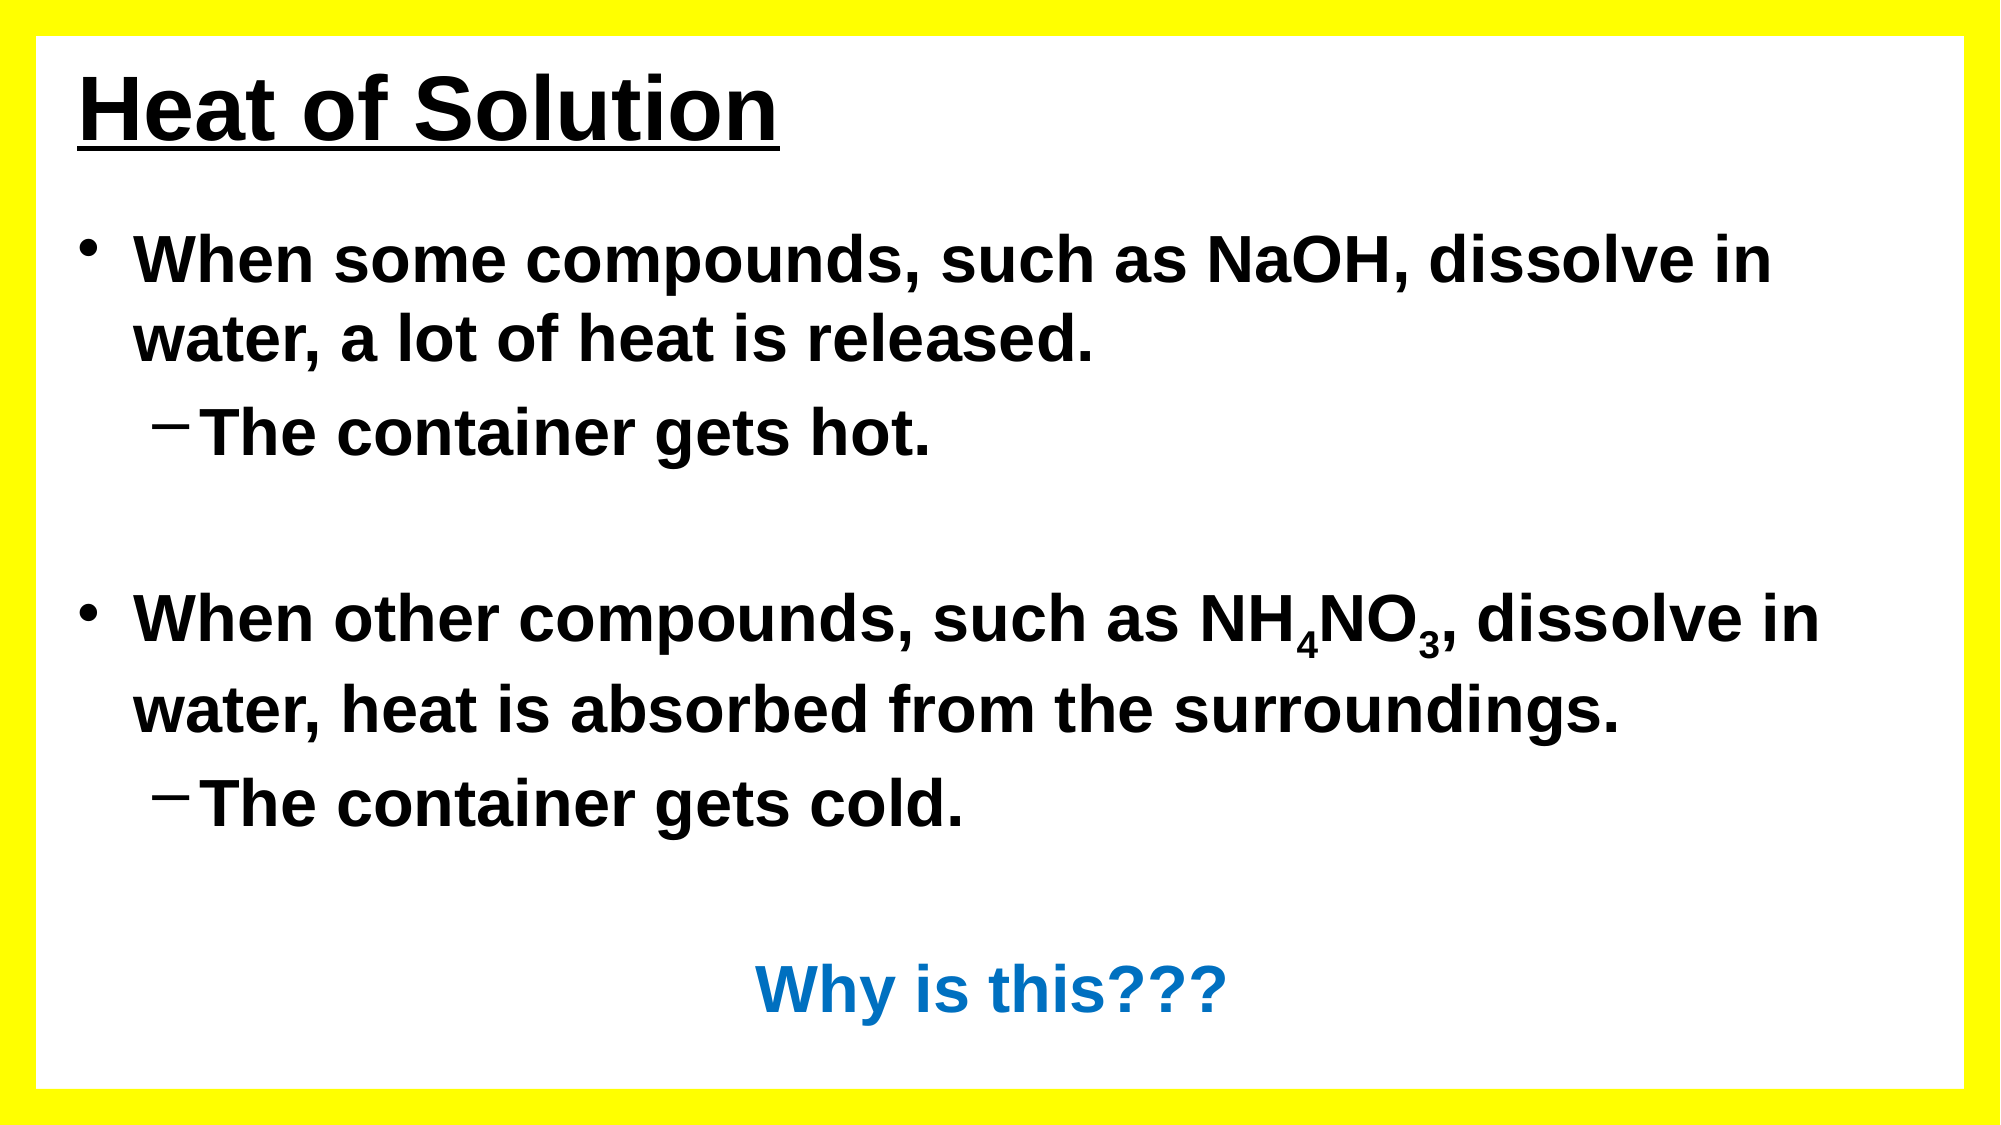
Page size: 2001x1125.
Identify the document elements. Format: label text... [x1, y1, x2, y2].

list When some compounds, such as NaOH, dissolve in water, a lot of heat is released. The container gets hot. When other compounds, such as NH4NO3, dissolve in water, heat is absorbed from the surroundings. The container gets cold. Why is this??? [62, 207, 1923, 948]
text_box [0, 0, 2000, 1125]
text_box Heat of Solution [62, 38, 1621, 176]
